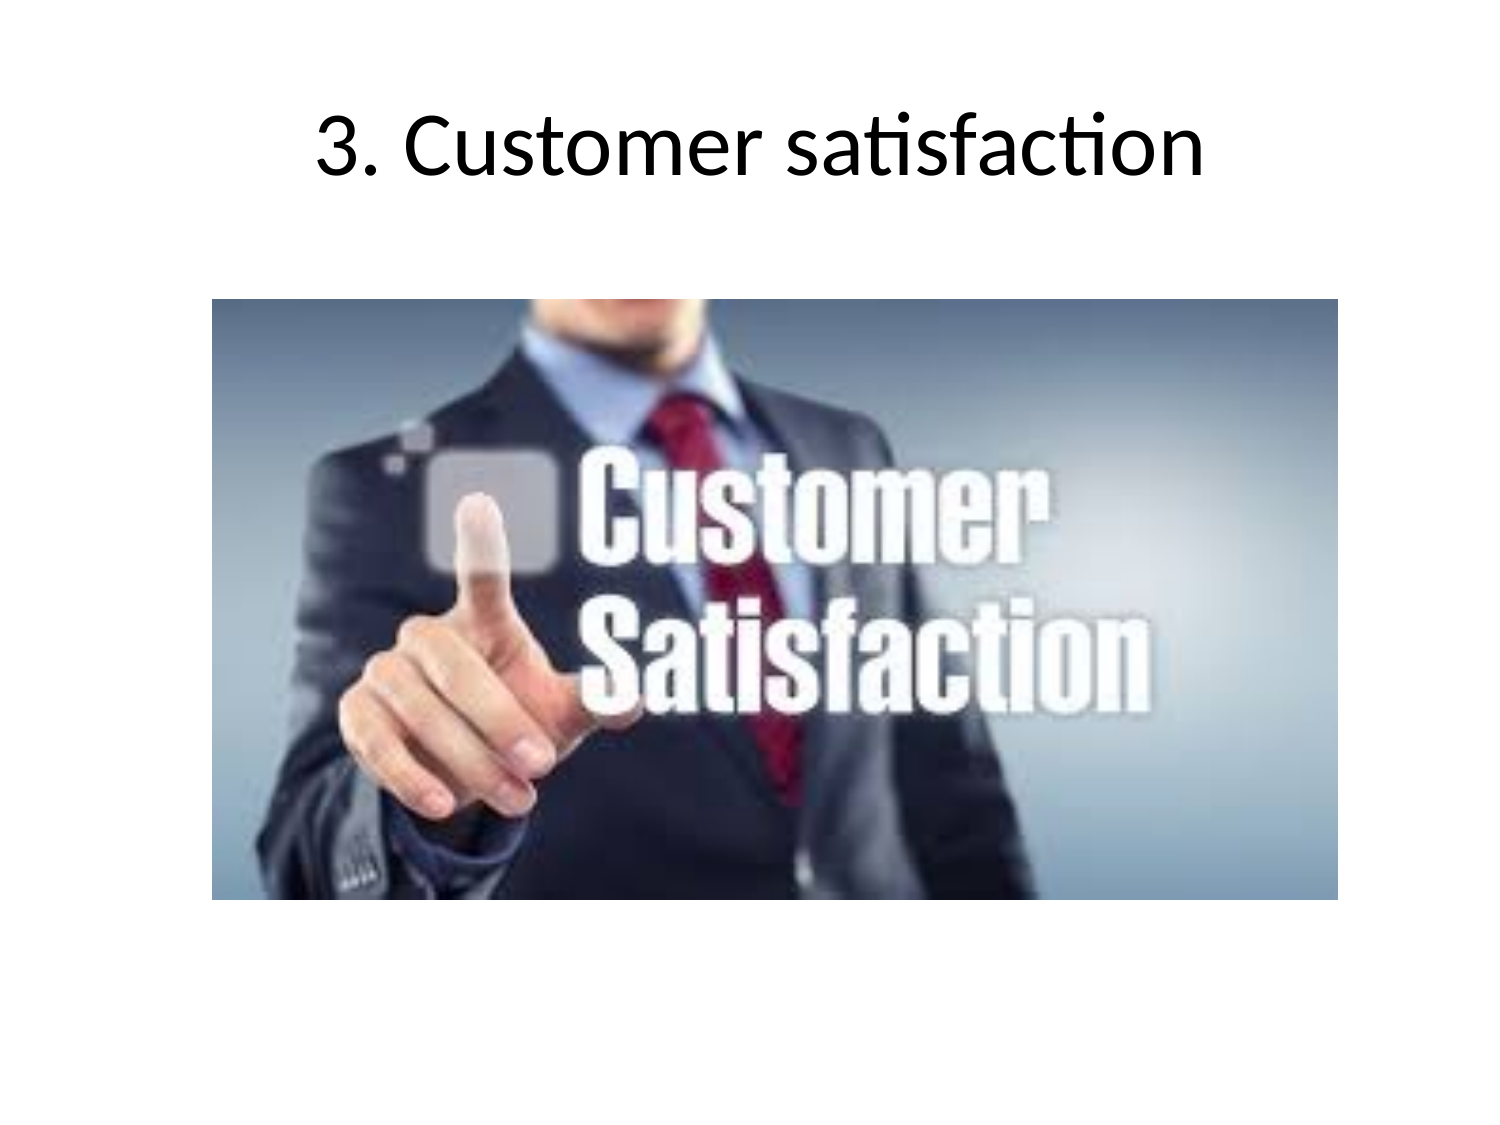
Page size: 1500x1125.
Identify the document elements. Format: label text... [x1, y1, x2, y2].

title 3. Customer satisfaction [75, 45, 1425, 233]
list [212, 299, 1338, 901]
